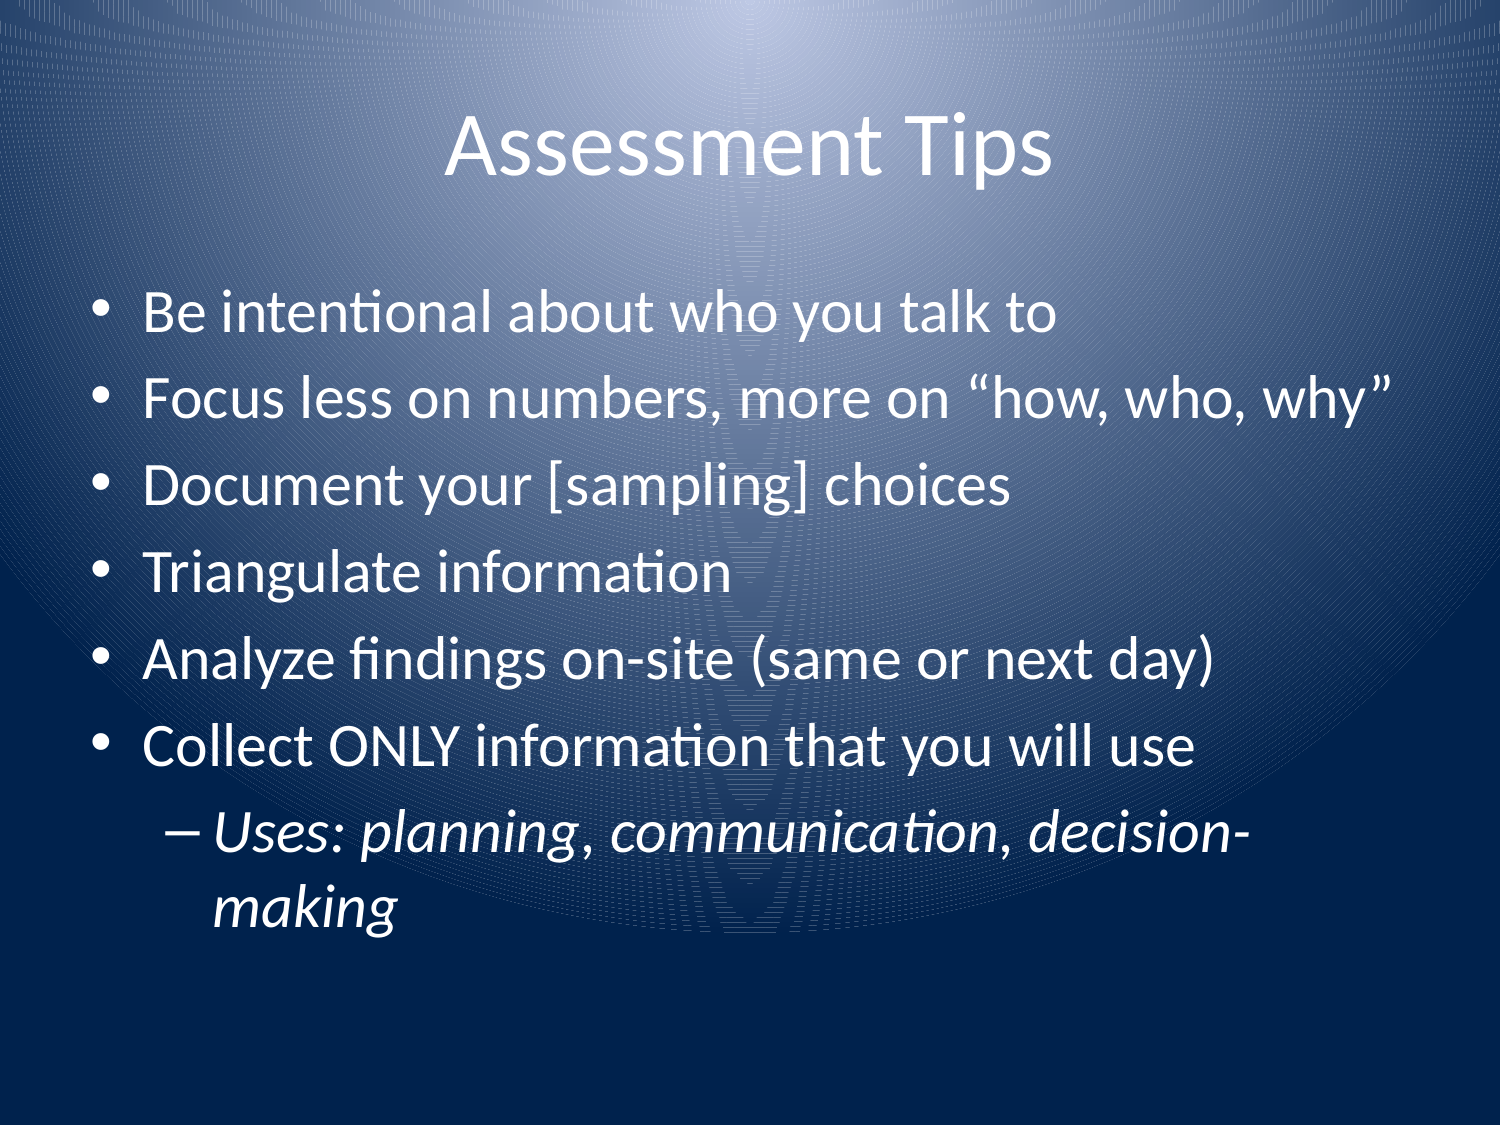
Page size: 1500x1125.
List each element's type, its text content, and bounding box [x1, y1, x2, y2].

list Be intentional about who you talk to Focus less on numbers, more on “how, who, why” Document your [sampling] choices Triangulate information Analyze findings on-site (same or next day) Collect ONLY information that you will use Uses: planning, communication, decision-making [75, 262, 1425, 1005]
title Assessment Tips [75, 45, 1425, 233]
